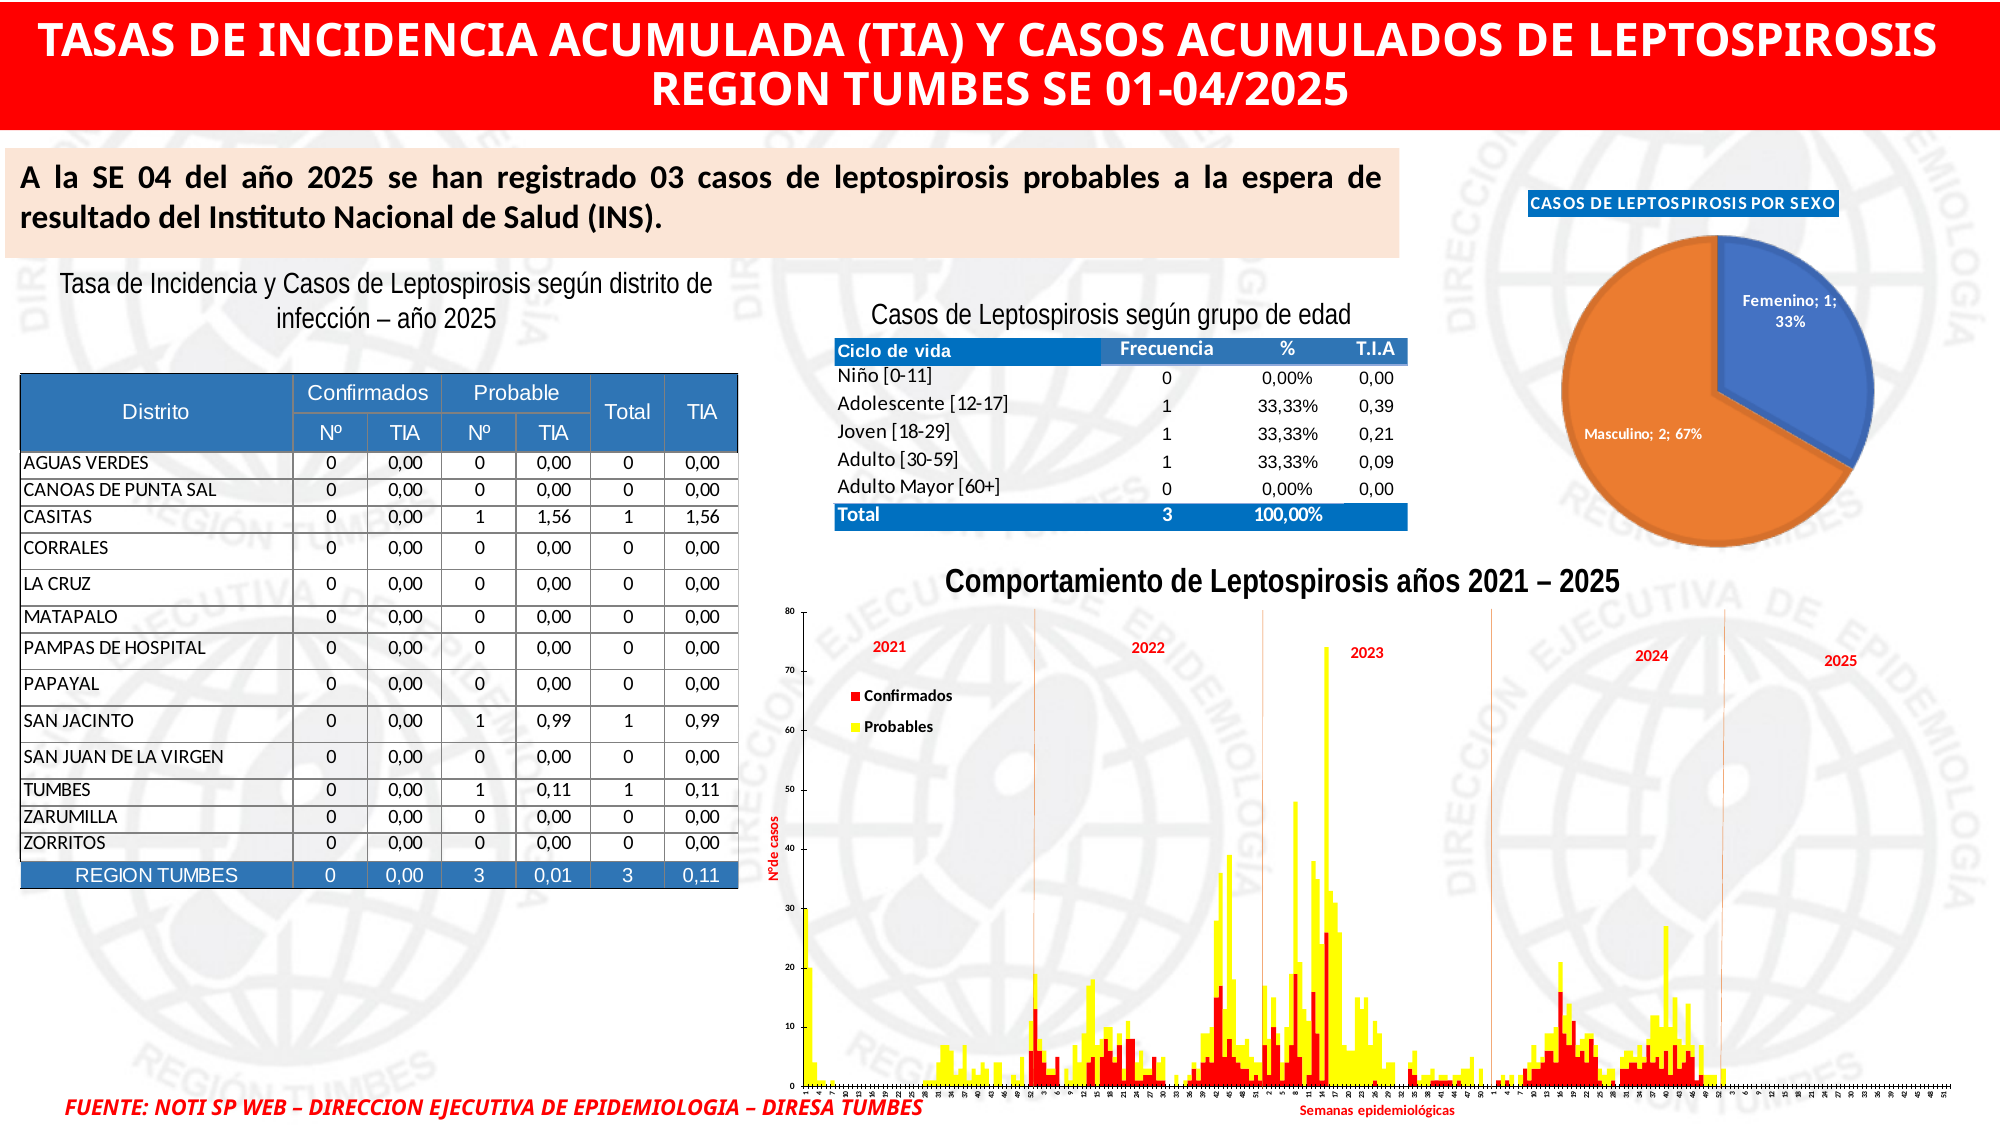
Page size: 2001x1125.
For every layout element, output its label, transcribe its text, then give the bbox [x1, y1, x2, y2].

text_box Comportamiento de Leptospirosis años 2021 – 2025 [833, 551, 1734, 599]
text_box Tasa de Incidencia y Casos de Leptospirosis según distrito de infección – año 2025 [0, 257, 778, 326]
text_box FUENTE: NOTI SP WEB – DIRECCION EJECUTIVA DE EPIDEMIOLOGIA – DIRESA TUMBES [49, 1073, 753, 1125]
picture [0, 0, 2001, 1125]
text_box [833, 336, 1410, 533]
text_box A la SE 04 del año 2025 se han registrado 03 casos de leptospirosis probables a la espera de resultado del Instituto Nacional de Salud (INS). [5, 148, 1400, 258]
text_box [753, 599, 1969, 1125]
title TASAS DE INCIDENCIA ACUMULADA (TIA) Y CASOS ACUMULADOS DE LEPTOSPIROSIS REGION TUMBES SE 01-04/2025 [0, 2, 2000, 131]
text_box Casos de Leptospirosis según grupo de edad [823, 287, 1400, 342]
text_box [1409, 153, 2000, 590]
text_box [19, 373, 740, 891]
